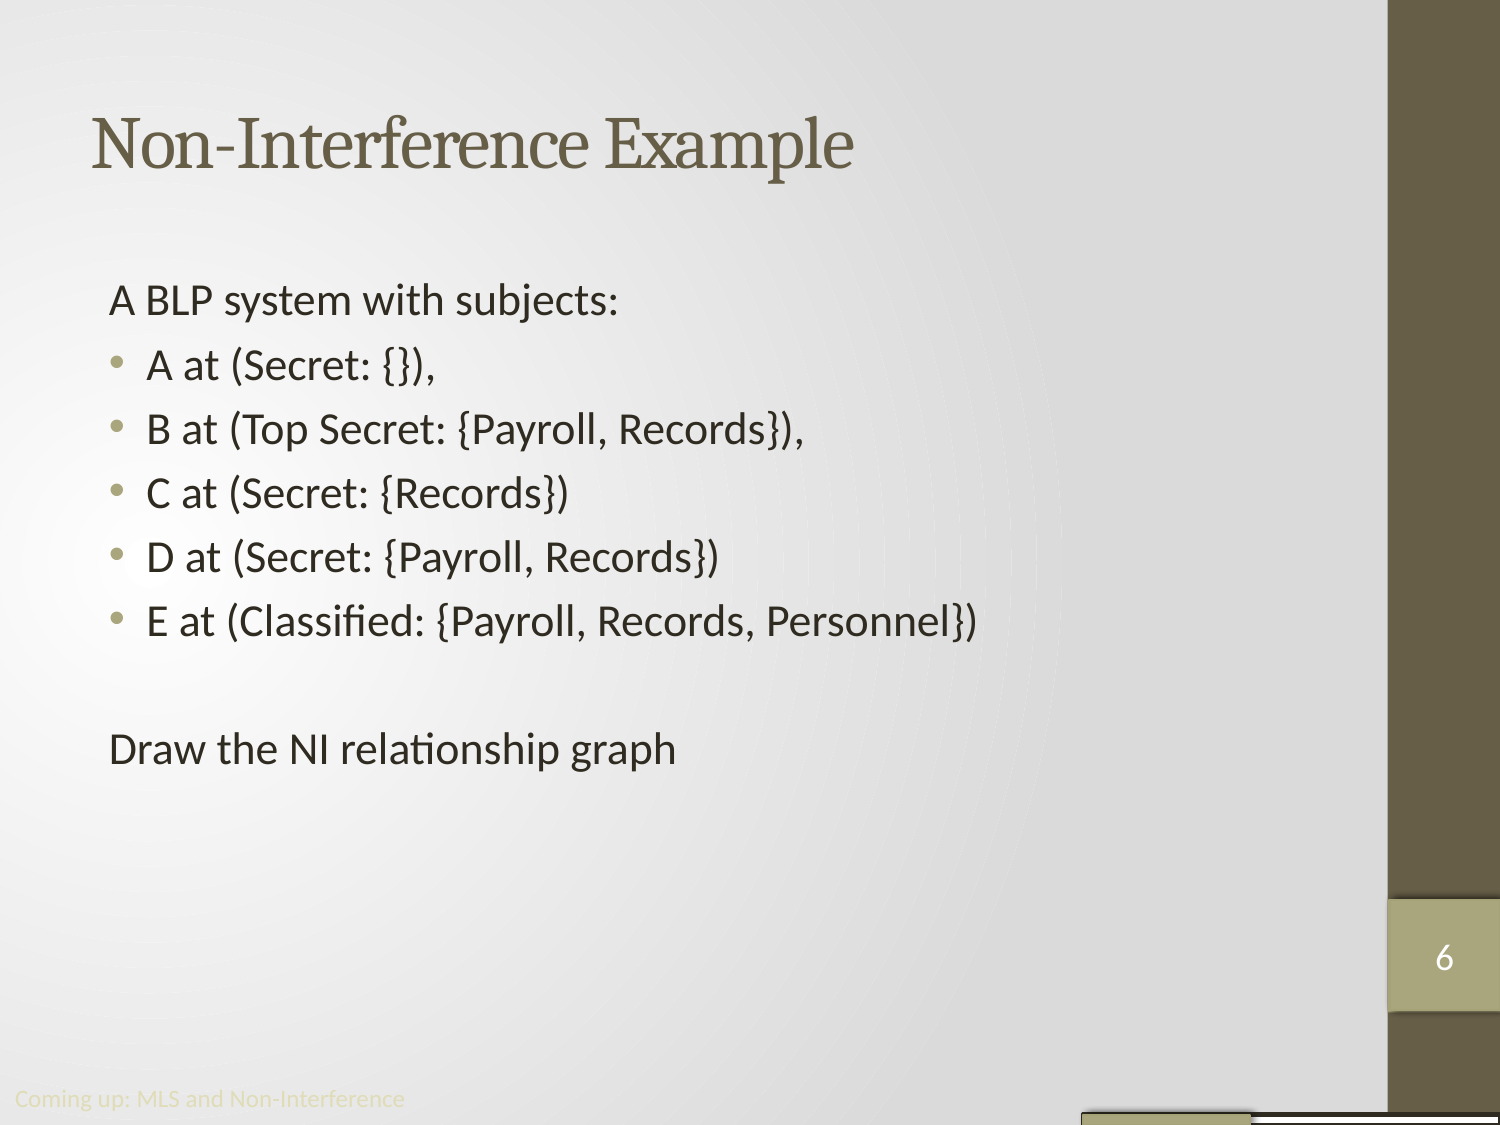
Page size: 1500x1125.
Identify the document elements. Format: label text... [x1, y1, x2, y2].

footer Coming up: MLS and Non-Interference [0, 1067, 637, 1125]
text_box [1082, 1114, 1251, 1125]
title Non-Interference Example [75, 45, 1325, 233]
text_box 6 [1388, 899, 1500, 1011]
list A BLP system with subjects: A at (Secret: {}), B at (Top Secret: {Payroll, Records}), C at (Secret: {Records}) D at (Secret: {Payroll, Records}) E at (Classified: {Payroll, Records, Personnel}) Draw the NI relationship graph [75, 262, 1325, 1050]
text_box [1259, 1112, 1500, 1125]
